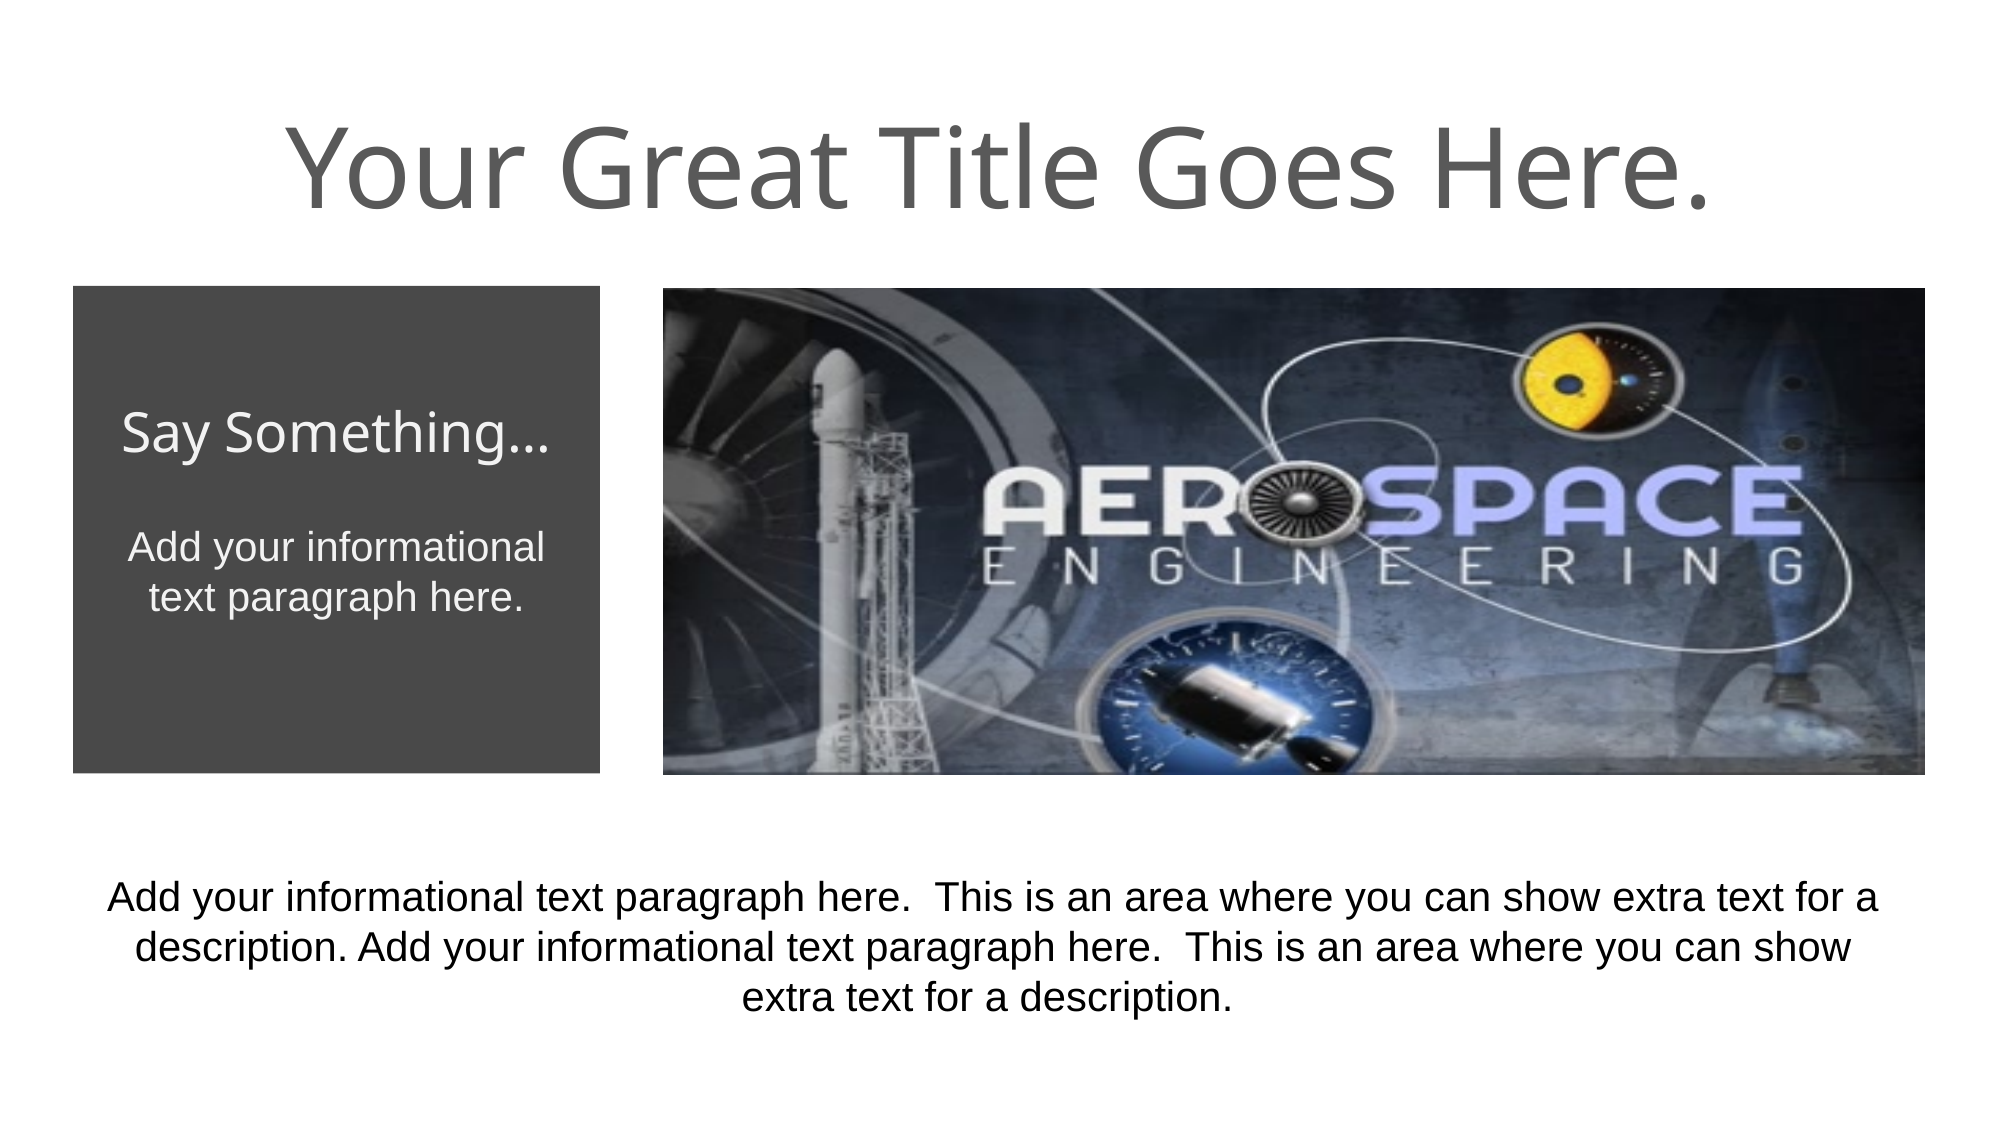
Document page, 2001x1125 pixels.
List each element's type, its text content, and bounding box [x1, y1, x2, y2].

text_box Add your informational text paragraph here. This is an area where you can show extra text for a description. Add your informational text paragraph here. This is an area where you can show extra text for a description. [73, 862, 1914, 1088]
text_box Your Great Title Goes Here. [86, 87, 1914, 241]
text_box Add your informational text paragraph here. [92, 512, 581, 738]
text_box Say Something… [104, 386, 569, 475]
text_box [71, 284, 602, 775]
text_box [662, 287, 1926, 776]
